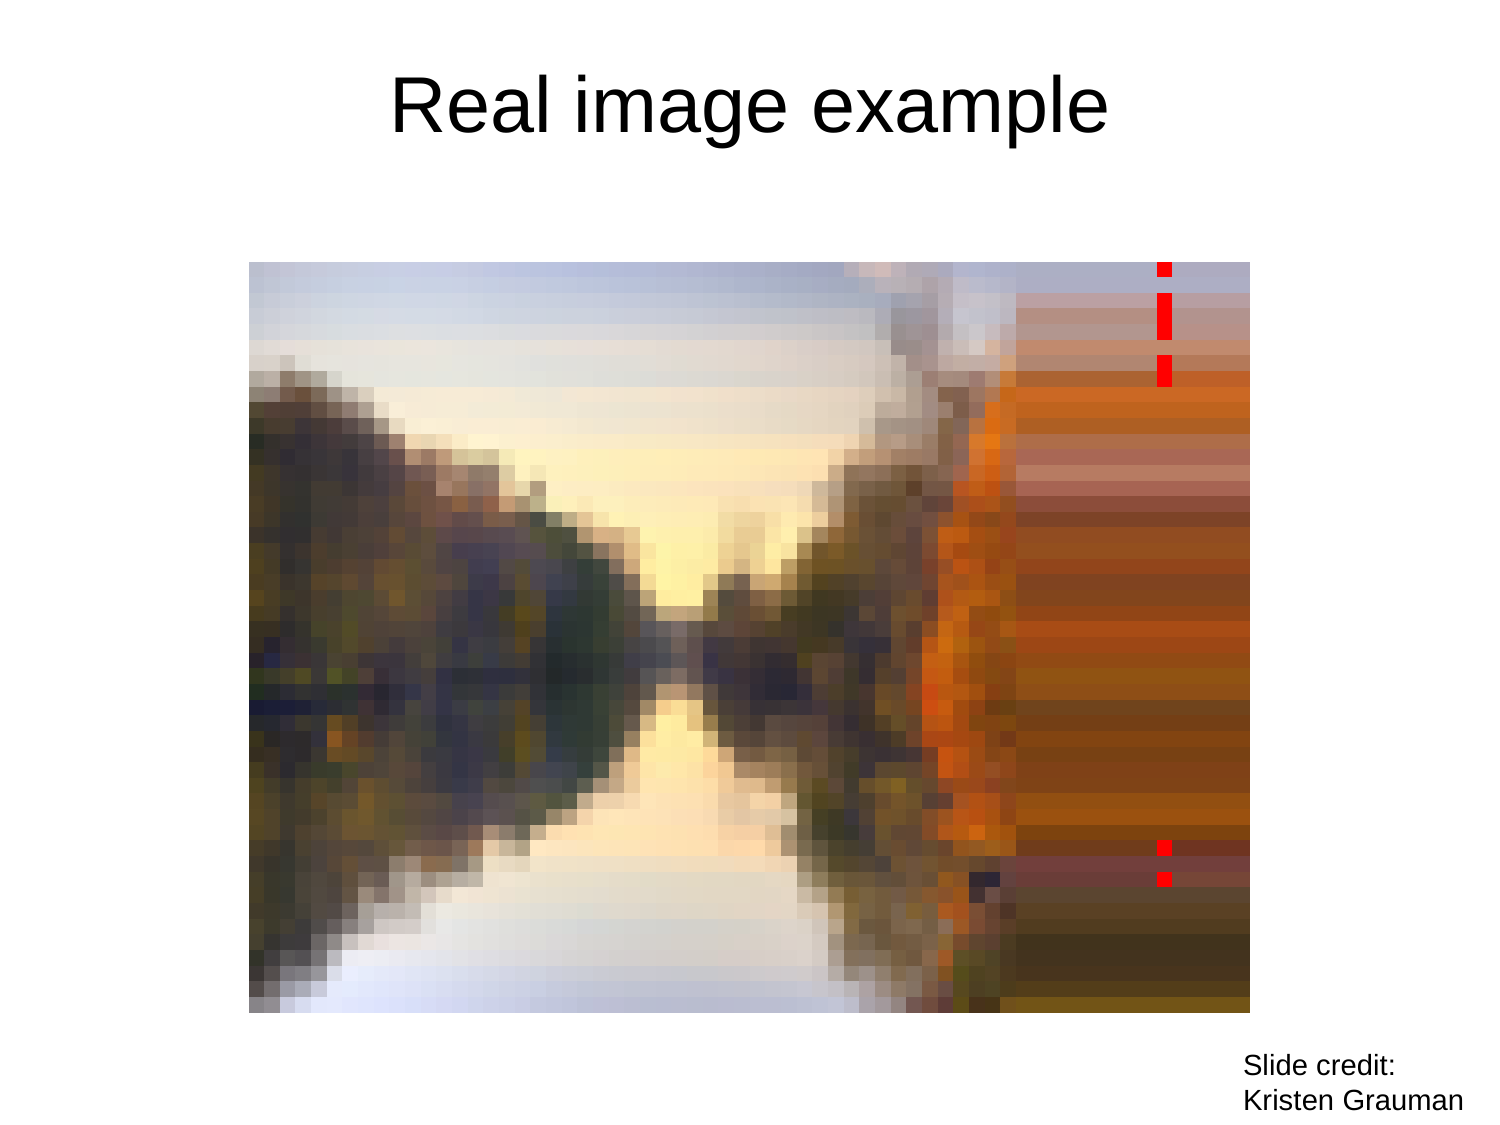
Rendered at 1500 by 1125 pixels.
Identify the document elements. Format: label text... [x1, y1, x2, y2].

text_box Slide credit: Kristen Grauman [1228, 1039, 1500, 1124]
text_box Real image example [74, 7, 1425, 195]
picture [249, 262, 1251, 1013]
